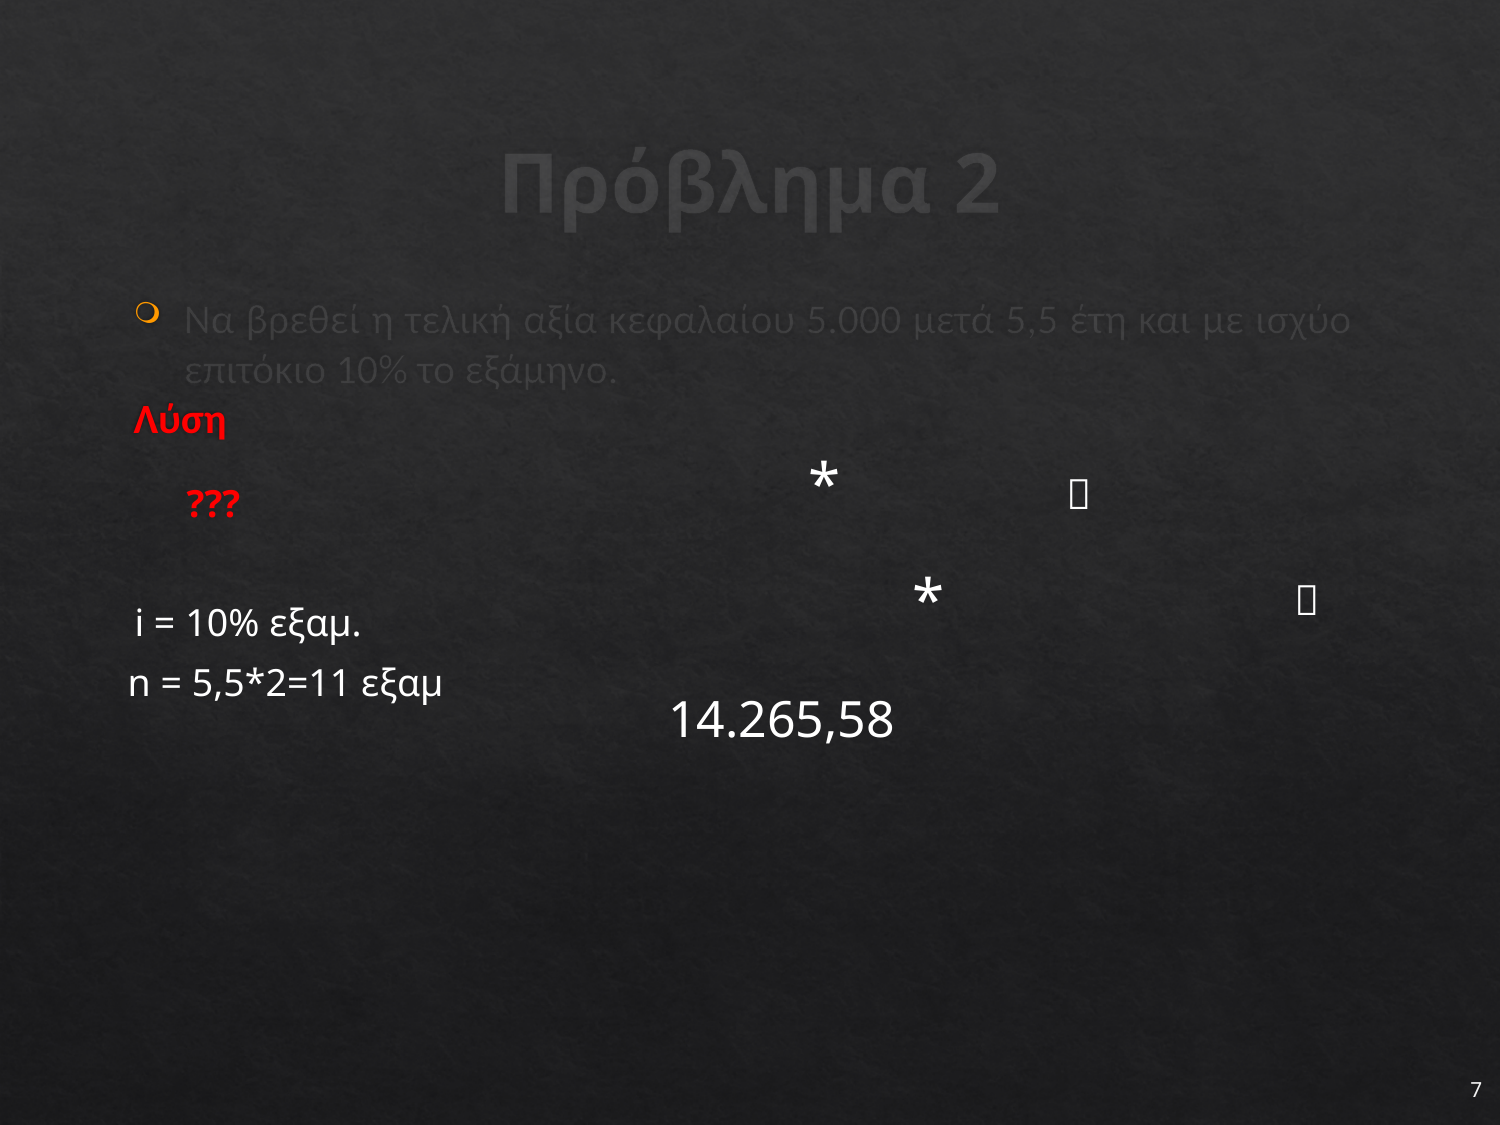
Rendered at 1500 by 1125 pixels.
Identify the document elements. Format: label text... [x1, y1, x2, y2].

title Πρόβλημα 2 [112, 99, 1387, 260]
text_box n = 5,5*2=11 εξαμ [112, 651, 459, 711]
slide_number 7 [1404, 1061, 1498, 1121]
text_box  [1279, 565, 1335, 631]
list Να βρεθεί η τελική αξία κεφαλαίου 5.000 μετά 5,5 έτη και με ισχύον επιτόκιο 10% το εξάμηνο. Λύση [112, 284, 1387, 468]
text_box i = 10% εξαμ. [119, 591, 377, 652]
text_box  [1051, 460, 1107, 525]
